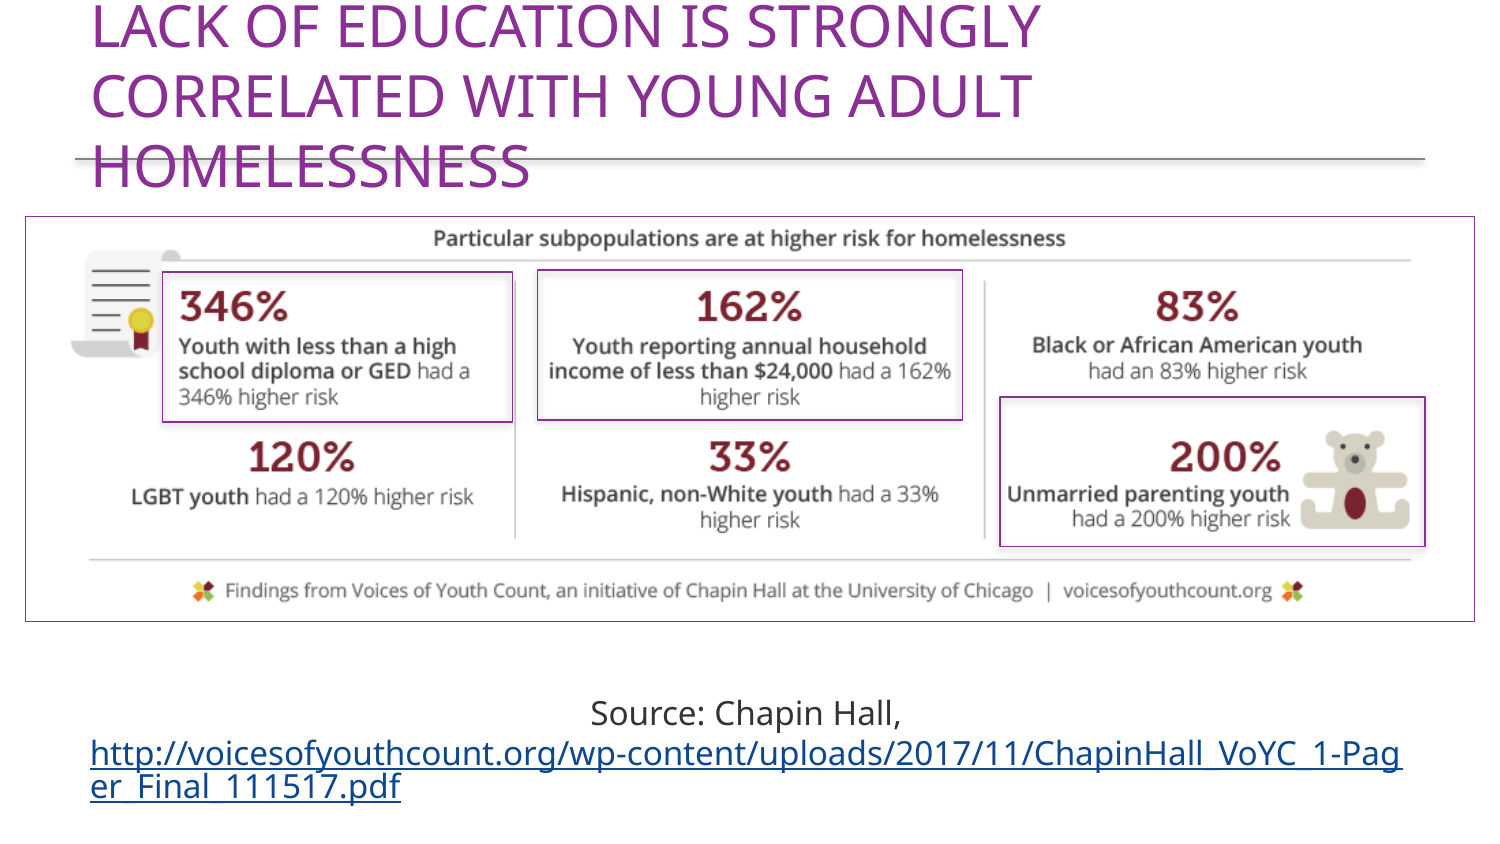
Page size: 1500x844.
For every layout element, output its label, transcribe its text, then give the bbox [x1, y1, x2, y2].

list Source: Chapin Hall, http://voicesofyouthcount.org/wp-content/uploads/2017/11/ChapinHall_VoYC_1-Pager_Final_111517.pdf [75, 684, 1425, 797]
picture [24, 216, 1475, 622]
title Lack of education is strongly correlated with young adult Homelessness [75, 28, 1425, 160]
